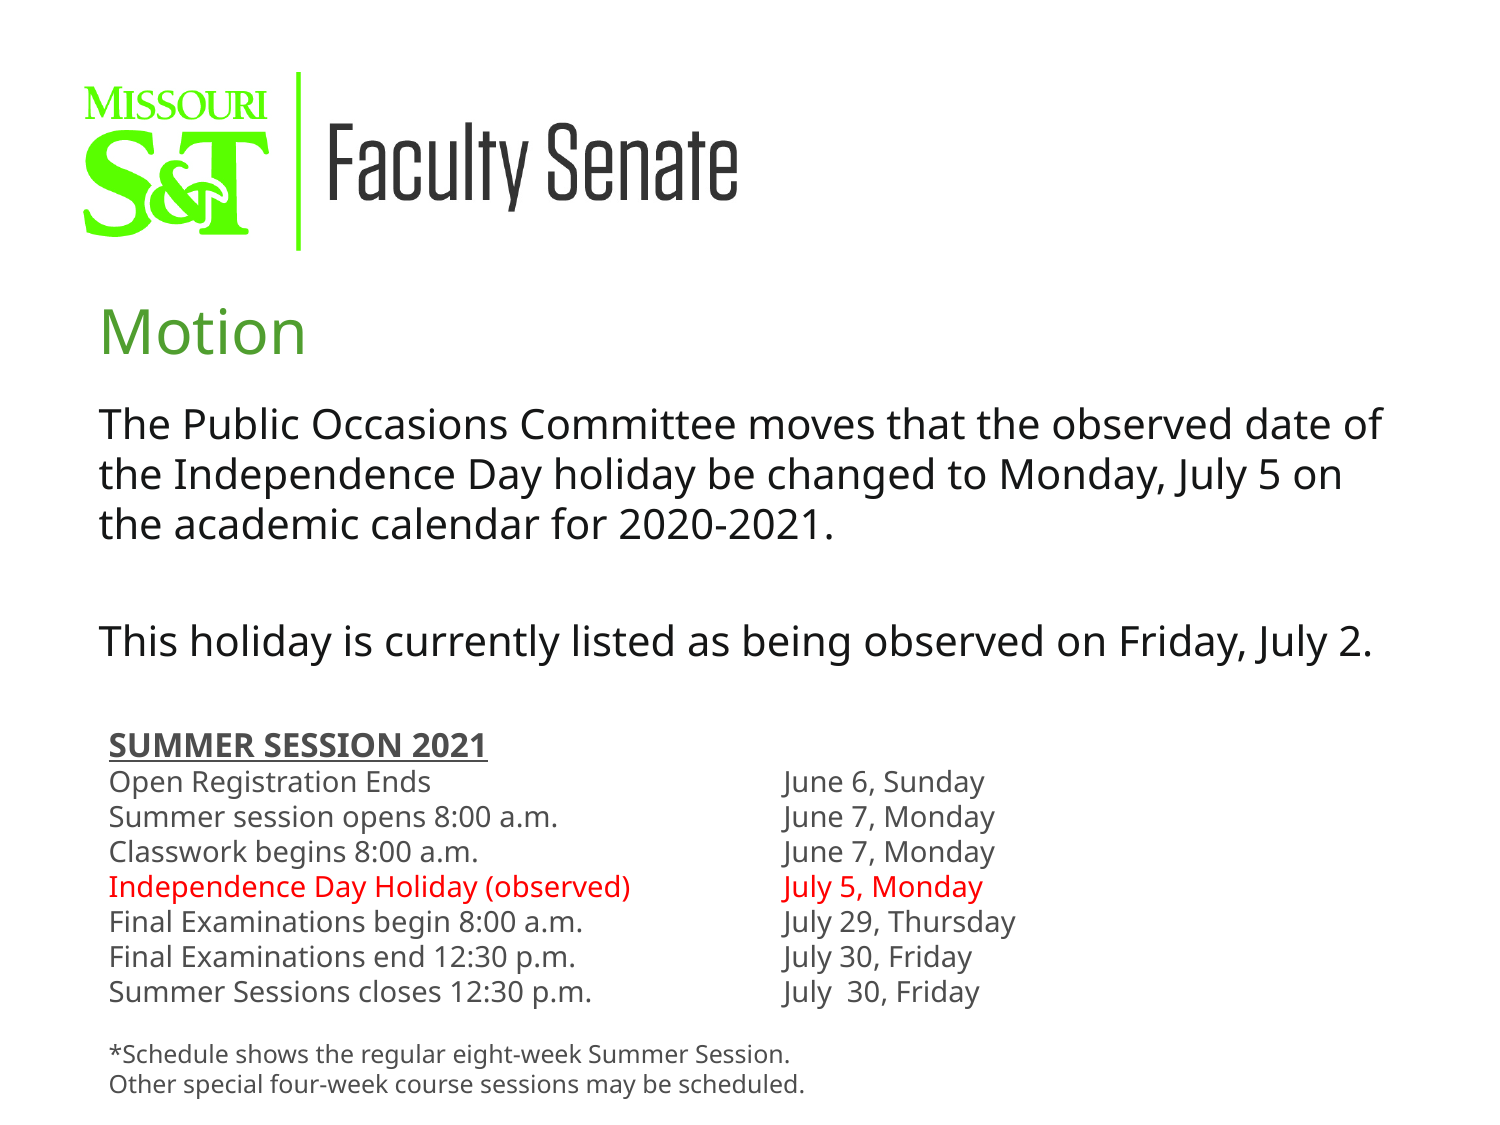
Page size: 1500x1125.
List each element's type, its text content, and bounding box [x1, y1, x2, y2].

picture [83, 72, 737, 251]
text_box SUMMER SESSION 2021 Open Registration Ends June 6, Sunday Summer session opens 8:00 a.m. June 7, Monday Classwork begins 8:00 a.m. June 7, Monday Independence Day Holiday (observed) July 5, Monday Final Examinations begin 8:00 a.m. July 29, Thursday Final Examinations end 12:30 p.m. July 30, Friday Summer Sessions closes 12:30 p.m. July 30, Friday *Schedule shows the regular eight-week Summer Session. Other special four-week course sessions may be scheduled. [18, 716, 1427, 1125]
list The Public Occasions Committee moves that the observed date of the Independence Day holiday be changed to Monday, July 5 on the academic calendar for 2020-2021. This holiday is currently listed as being observed on Friday, July 2. [83, 391, 1427, 716]
list Motion [83, 293, 1427, 391]
